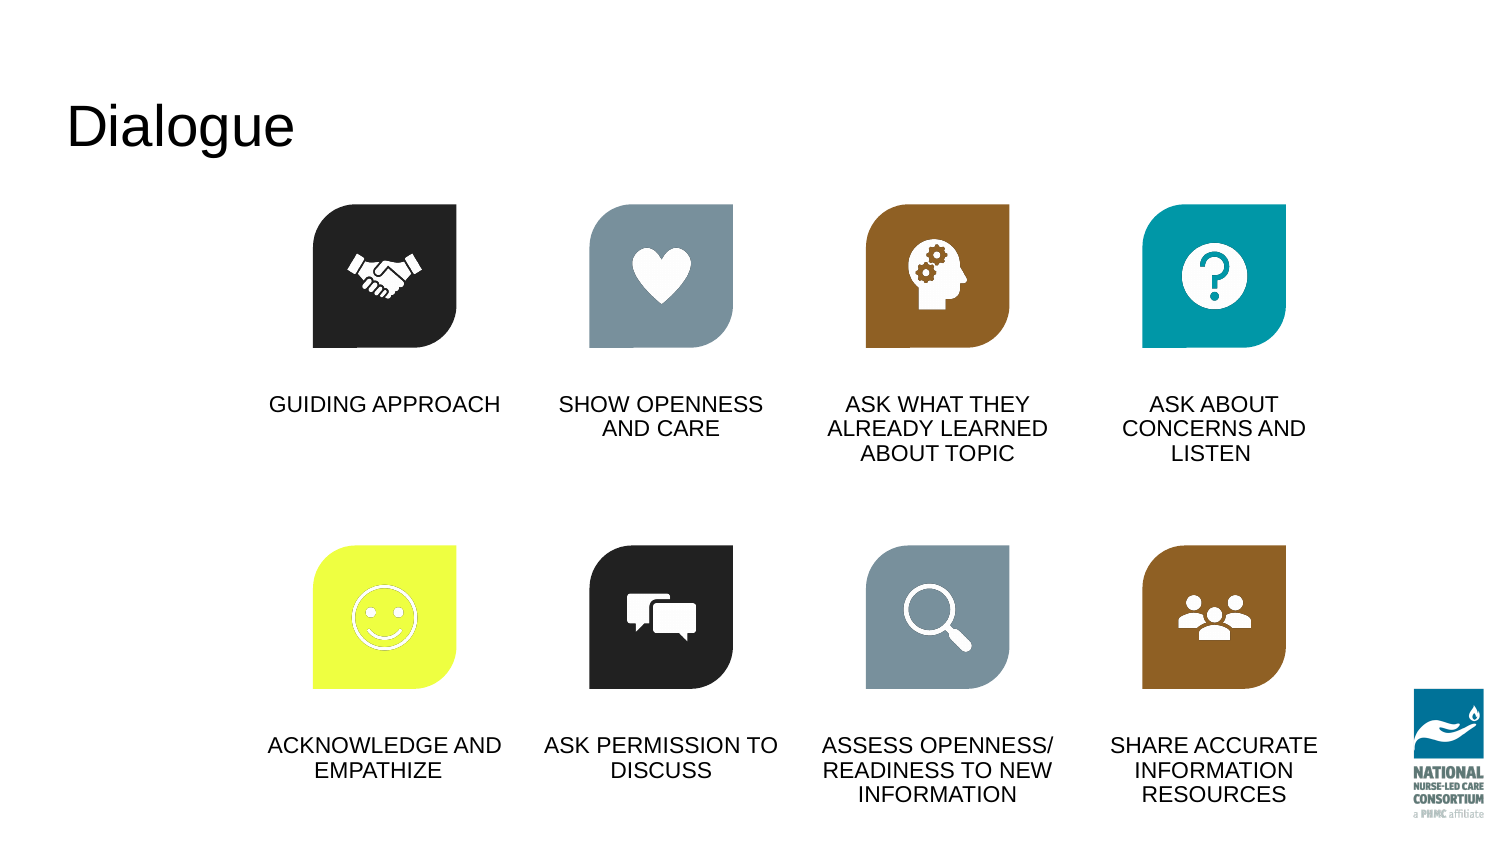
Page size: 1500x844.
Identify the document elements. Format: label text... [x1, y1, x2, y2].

picture [1403, 677, 1495, 829]
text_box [235, 203, 1364, 829]
title Dialogue [51, 72, 1449, 167]
